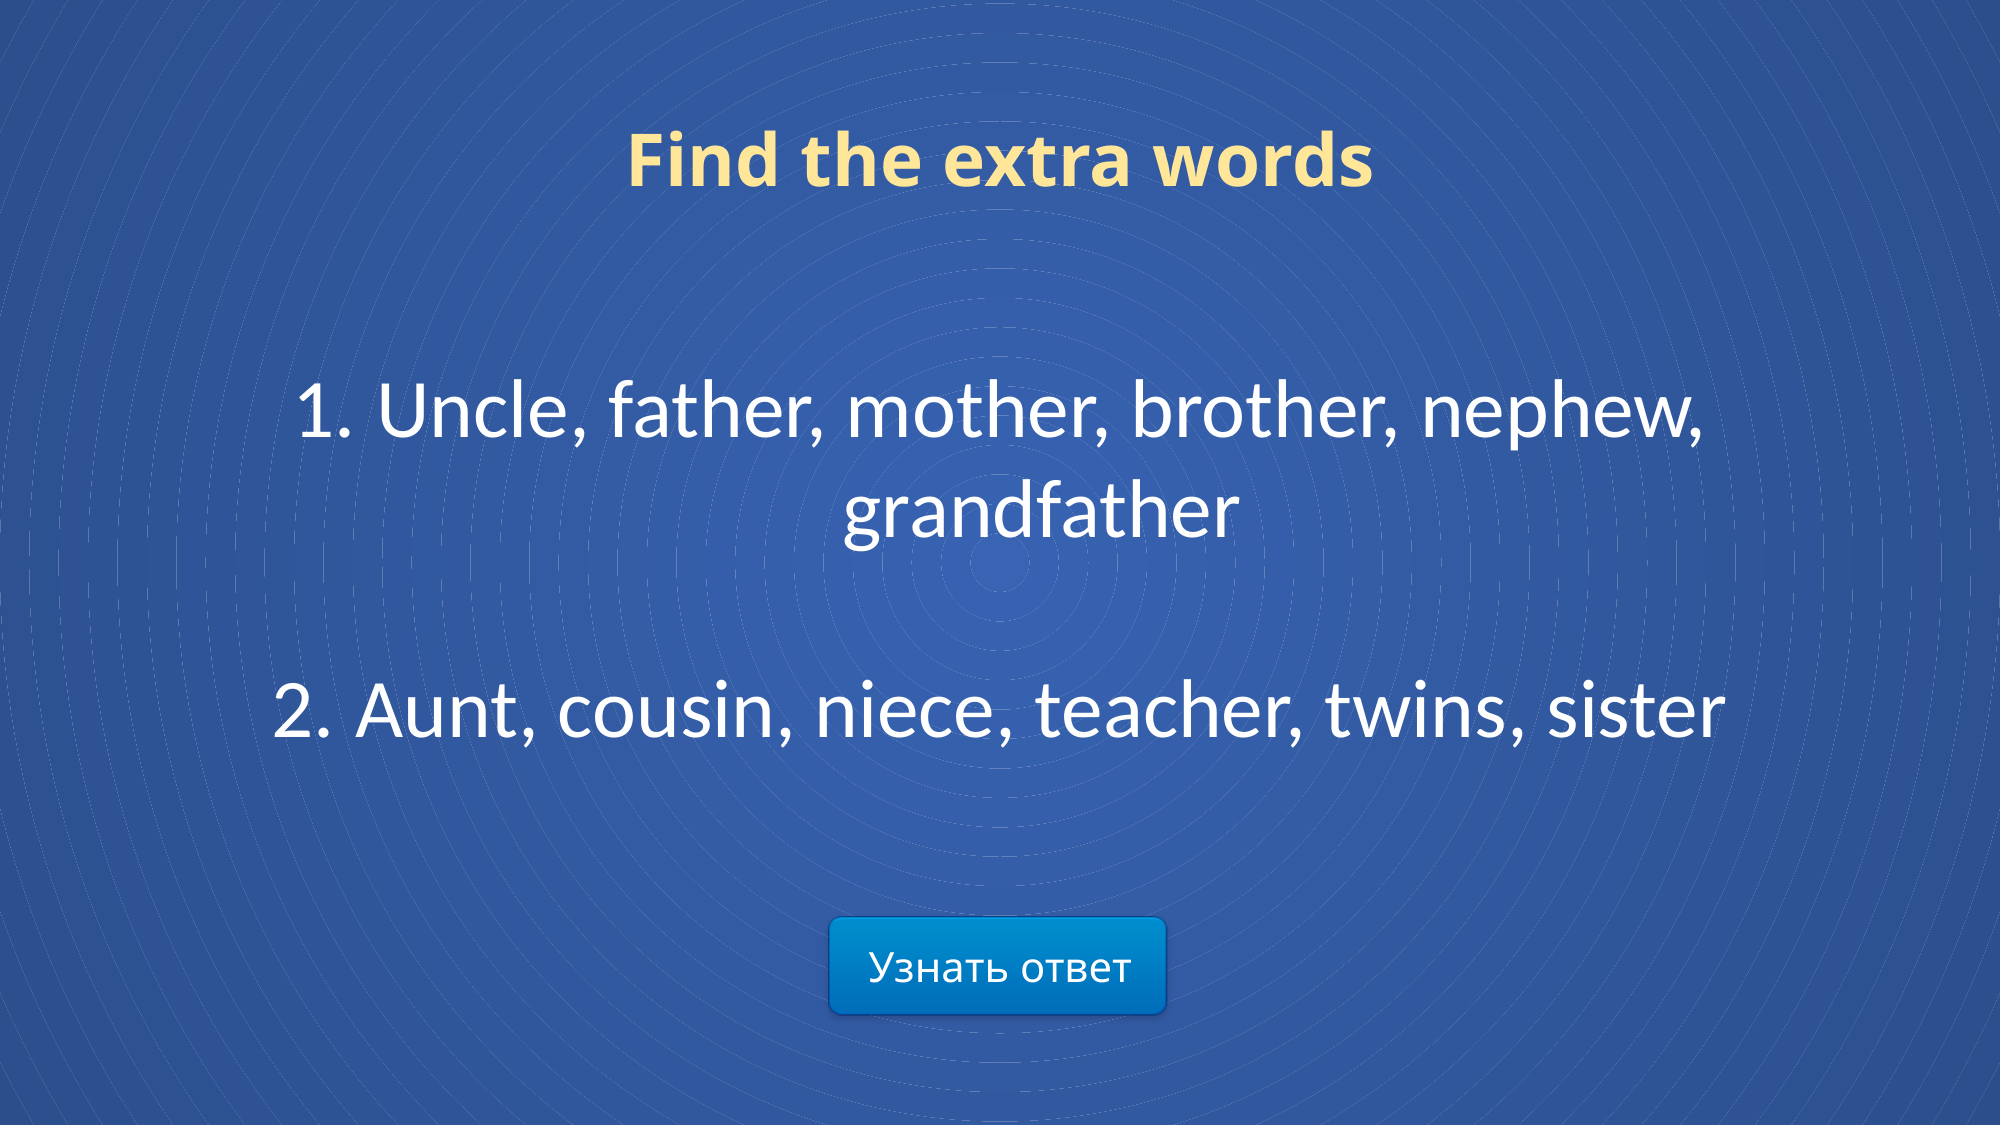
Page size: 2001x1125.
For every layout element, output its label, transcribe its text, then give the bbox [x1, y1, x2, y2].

text_box Find the extra words [403, 106, 1598, 209]
picture [793, 902, 1180, 1035]
text_box Uncle, father, mother, brother, nephew, grandfather Aunt, cousin, niece, teacher, twins, sister [207, 346, 1793, 761]
